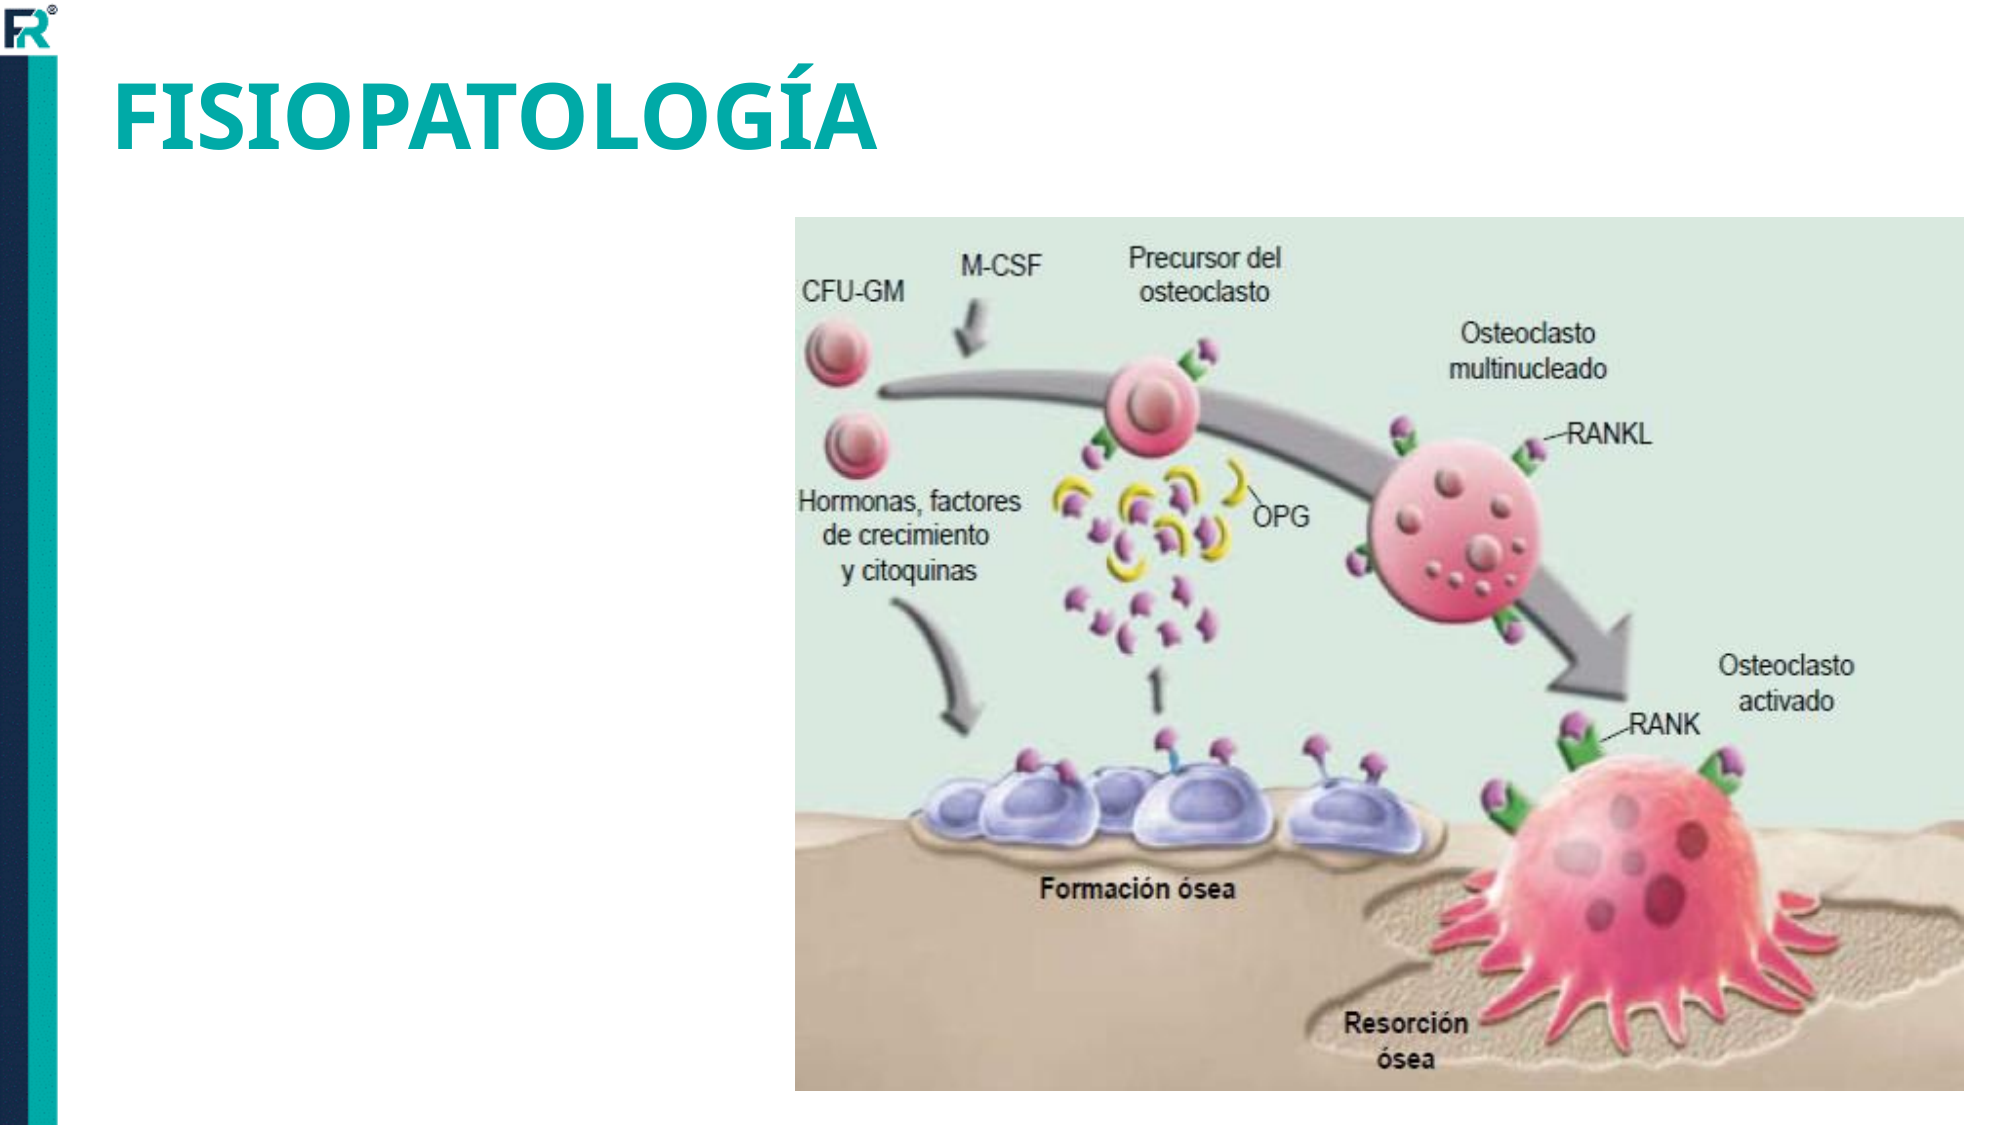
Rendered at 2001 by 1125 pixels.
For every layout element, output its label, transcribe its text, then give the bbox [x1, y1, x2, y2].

picture [0, 0, 2001, 1125]
text_box FISIOPATOLOGÍA [95, 22, 1039, 218]
